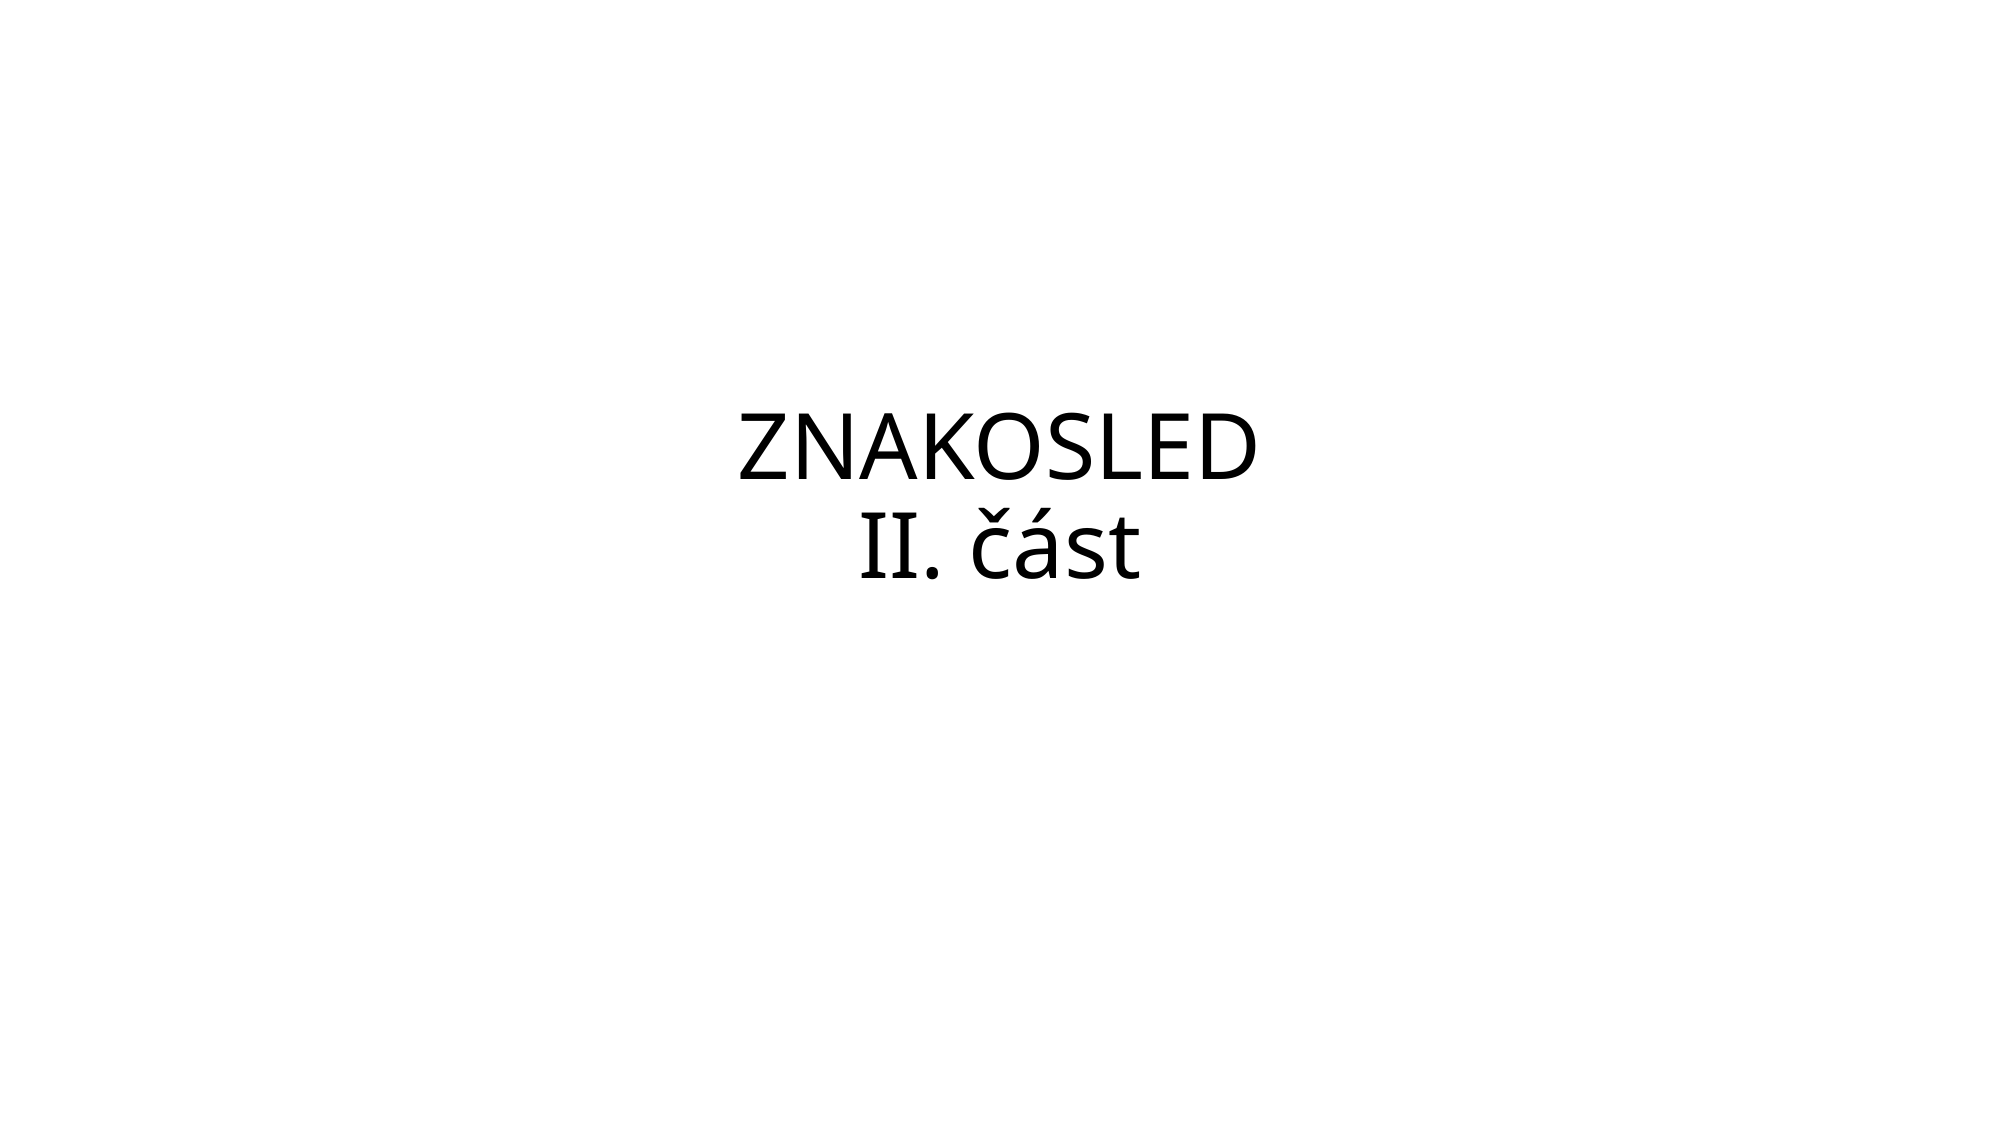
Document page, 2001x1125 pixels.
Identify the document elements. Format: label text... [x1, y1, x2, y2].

title ZNAKOSLED II. část [137, 126, 1863, 873]
